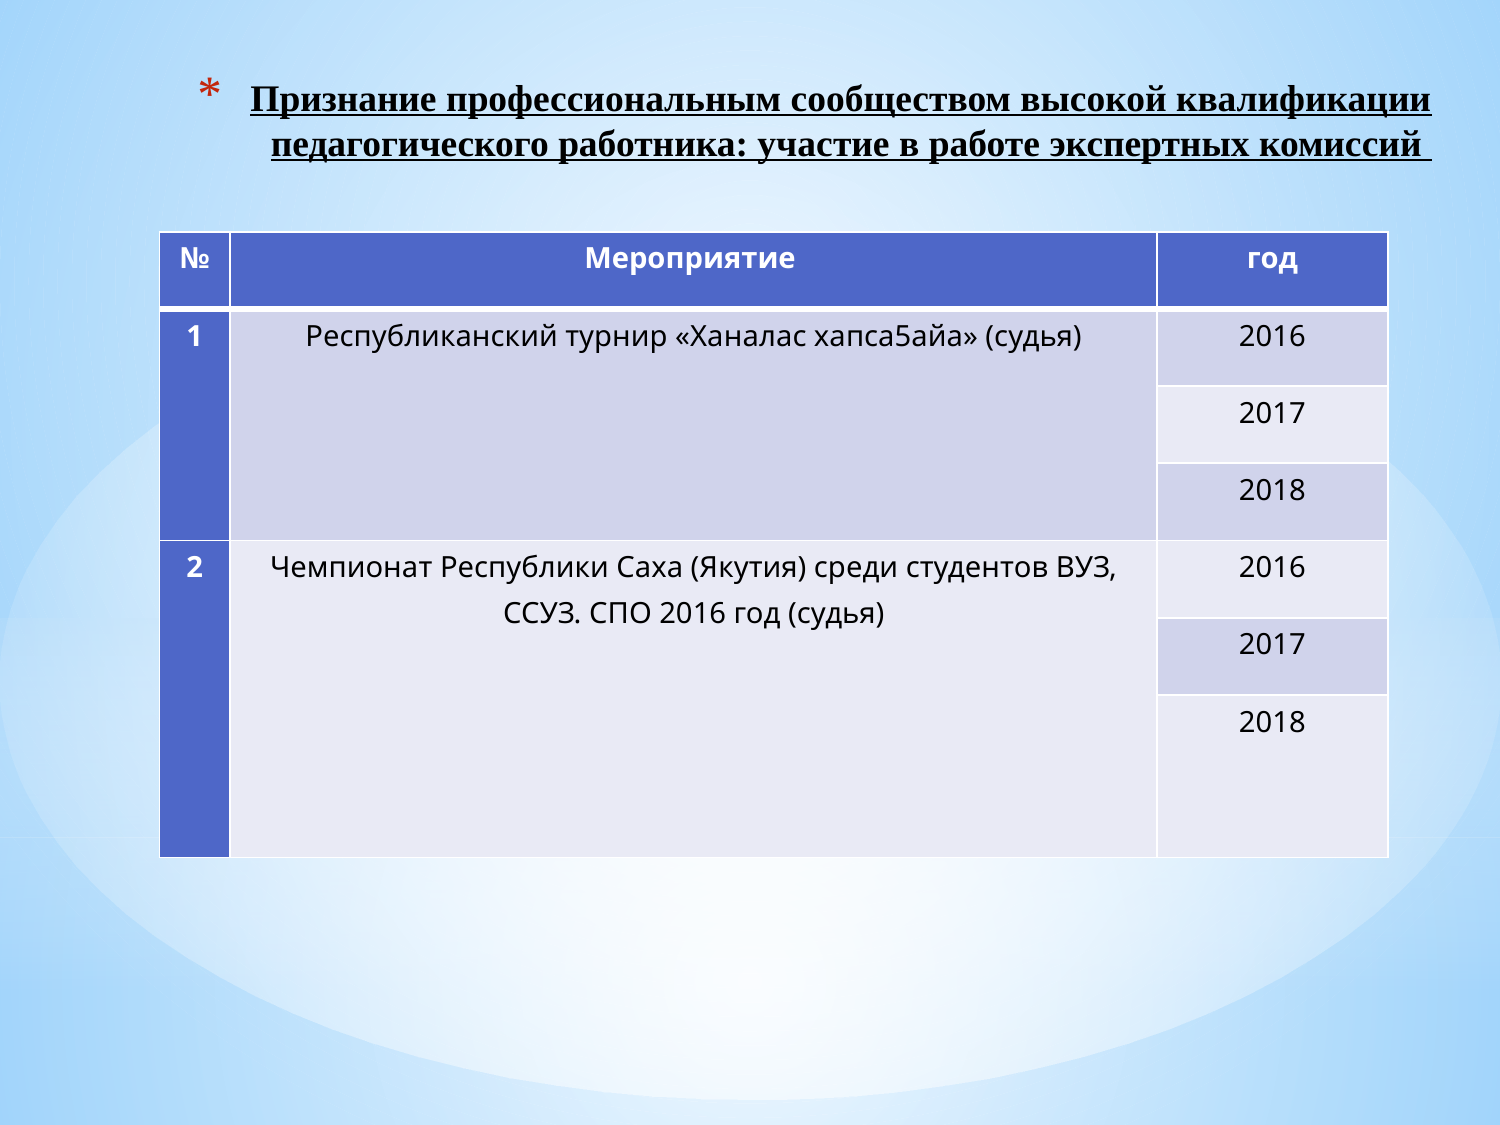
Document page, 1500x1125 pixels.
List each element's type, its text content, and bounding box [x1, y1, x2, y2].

table_cell 2018 [1158, 464, 1387, 540]
table_cell Чемпионат Республики Саха (Якутия) среди студентов ВУЗ, ССУЗ. СПО 2016 год (судья) [231, 541, 1156, 857]
table_cell Республиканский турнир «Ханалас хапса5айа» (судья) [231, 312, 1156, 540]
table_cell 2 [160, 541, 229, 857]
table_header № [160, 233, 229, 306]
table_cell 1 [160, 312, 229, 540]
table_cell 2017 [1158, 387, 1387, 462]
table_cell 2016 [1158, 312, 1387, 385]
table_header год [1158, 233, 1387, 306]
title Признание профессиональным сообществом высокой квалификации педагогического работника: участие в работе экспертных комиссий [147, 66, 1447, 254]
table_header Мероприятие [231, 233, 1156, 306]
table_cell 2016 [1158, 541, 1387, 617]
table_cell 2017 [1158, 619, 1387, 694]
table_cell 2018 [1158, 696, 1387, 857]
